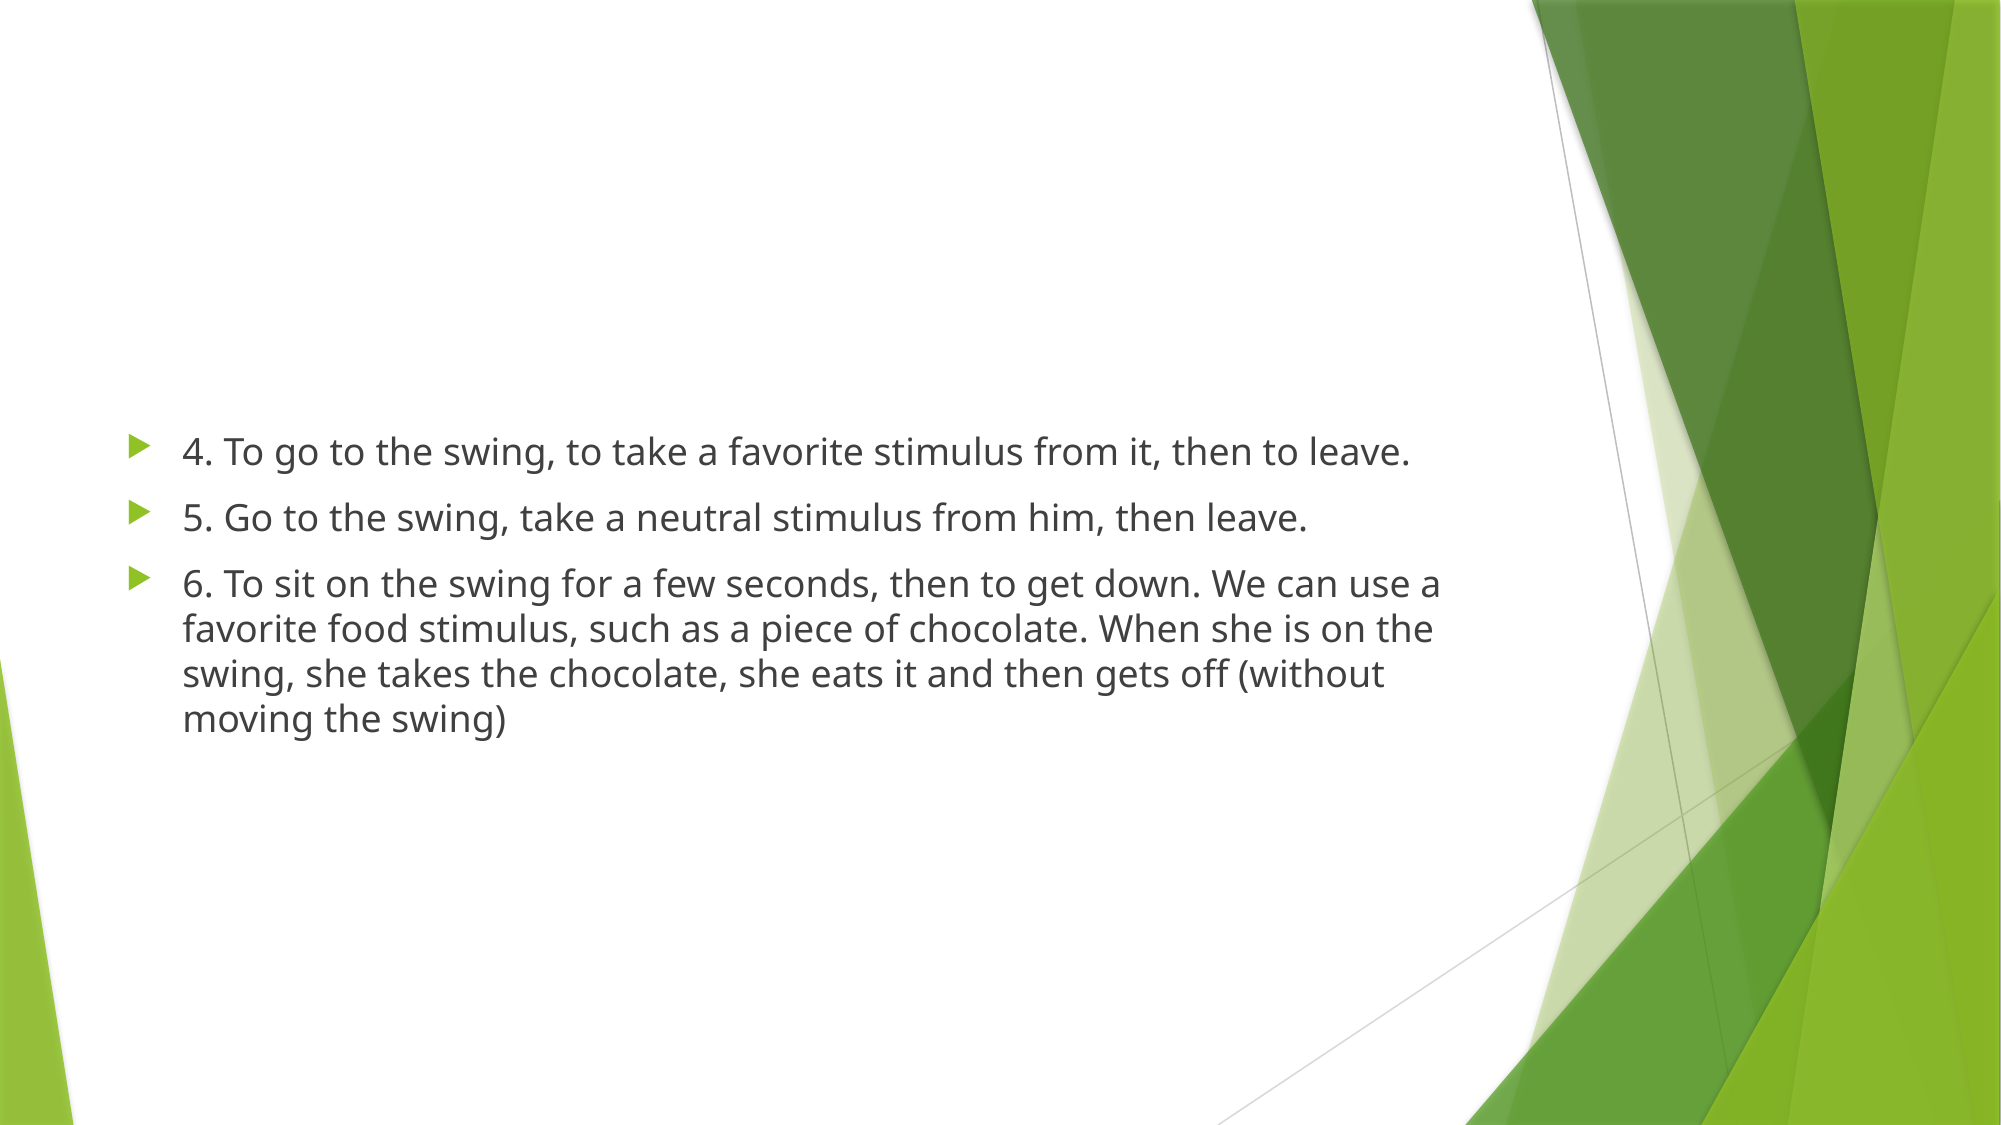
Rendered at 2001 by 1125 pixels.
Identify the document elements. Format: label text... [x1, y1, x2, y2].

list 4. To go to the swing, to take a favorite stimulus from it, then to leave. 5. Go to the swing, take a neutral stimulus from him, then leave. 6. To sit on the swing for a few seconds, then to get down. We can use a favorite food stimulus, such as a piece of chocolate. When she is on the swing, she takes the chocolate, she eats it and then gets off (without moving the swing) [111, 354, 1522, 992]
